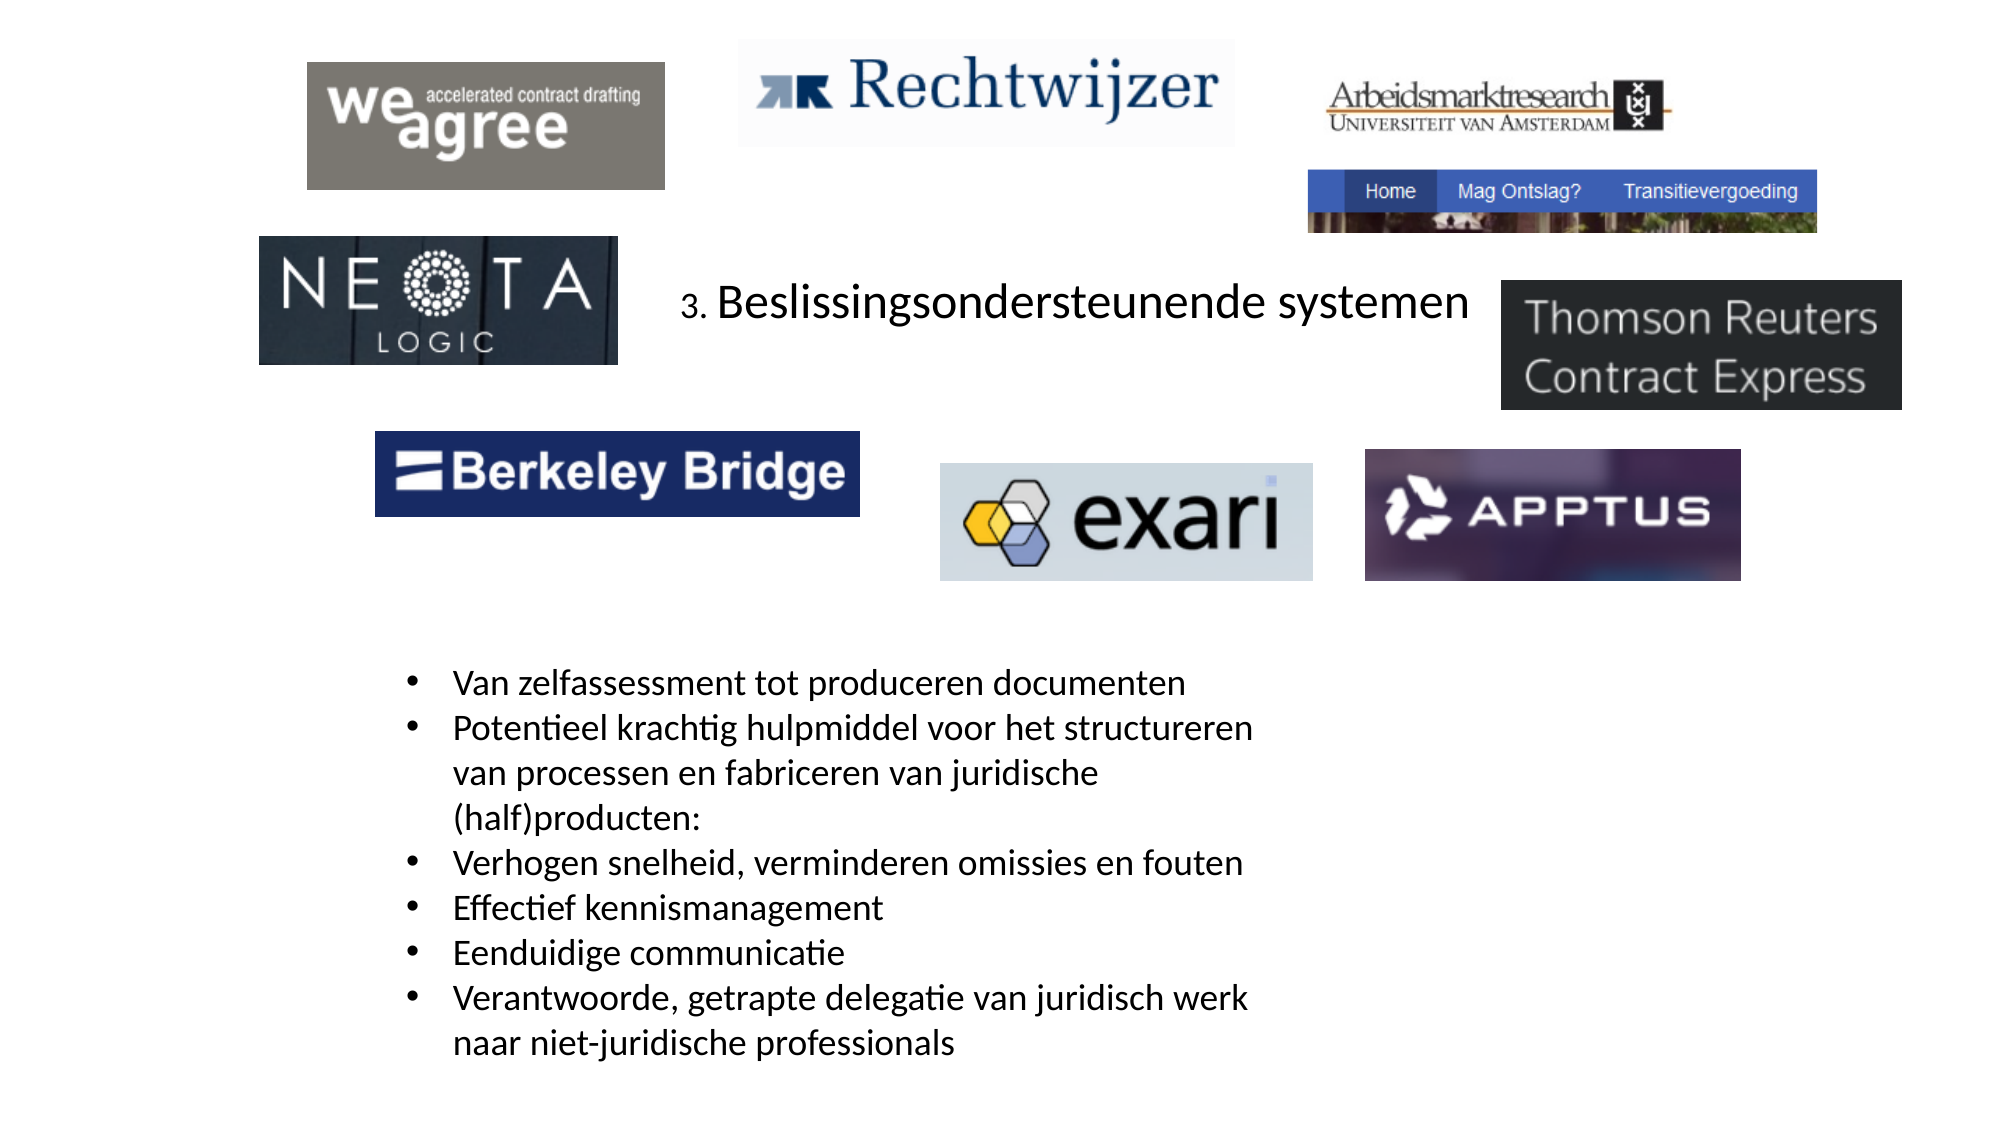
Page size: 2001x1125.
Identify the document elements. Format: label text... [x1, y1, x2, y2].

text_box Van zelfassessment tot produceren documenten Potentieel krachtig hulpmiddel voor het structureren van processen en fabriceren van juridische (half)producten: Verhogen snelheid, verminderen omissies en fouten Effectief kennismanagement Eenduidige communicatie Verantwoorde, getrapte delegatie van juridisch werk naar niet-juridische professionals [391, 606, 1328, 1116]
picture [375, 431, 860, 517]
picture [737, 39, 1235, 147]
picture [1365, 449, 1741, 582]
picture [940, 463, 1313, 581]
picture [1307, 60, 1818, 233]
picture [1501, 280, 1902, 410]
picture [259, 236, 618, 365]
text_box 3. Beslissingsondersteunende systemen [665, 261, 1502, 337]
picture [307, 62, 665, 190]
